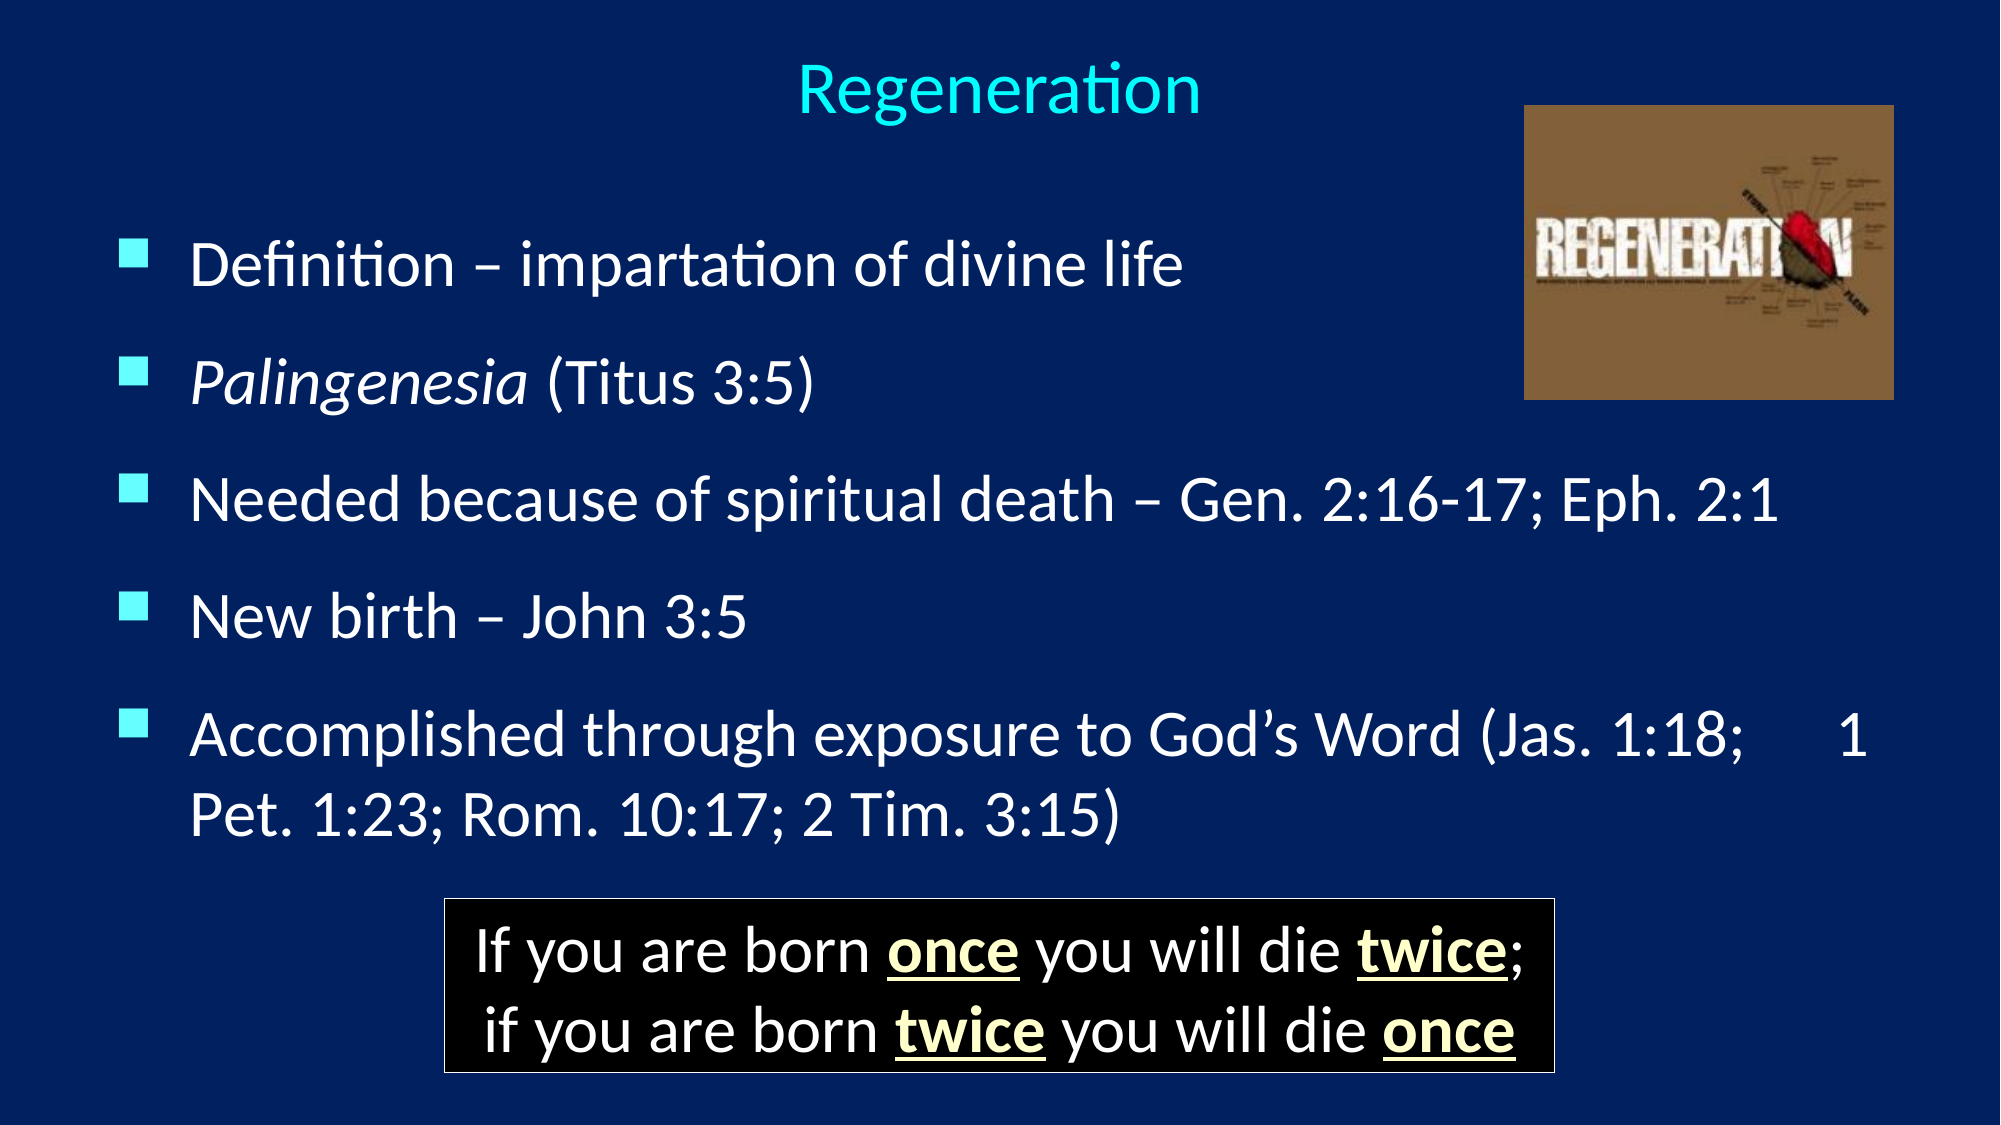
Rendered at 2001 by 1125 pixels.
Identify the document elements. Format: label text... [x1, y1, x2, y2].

picture [1524, 105, 1894, 401]
title Regeneration [300, 24, 1700, 142]
text_box If you are born once you will die twice; if you are born twice you will die once [444, 898, 1555, 1073]
list Definition – impartation of divine life Palingenesia (Titus 3:5) Needed because of spiritual death – Gen. 2:16-17; Eph. 2:1 New birth – John 3:5 Accomplished through exposure to God’s Word (Jas. 1:18; 1 Pet. 1:23; Rom. 10:17; 2 Tim. 3:15) [99, 212, 1901, 888]
